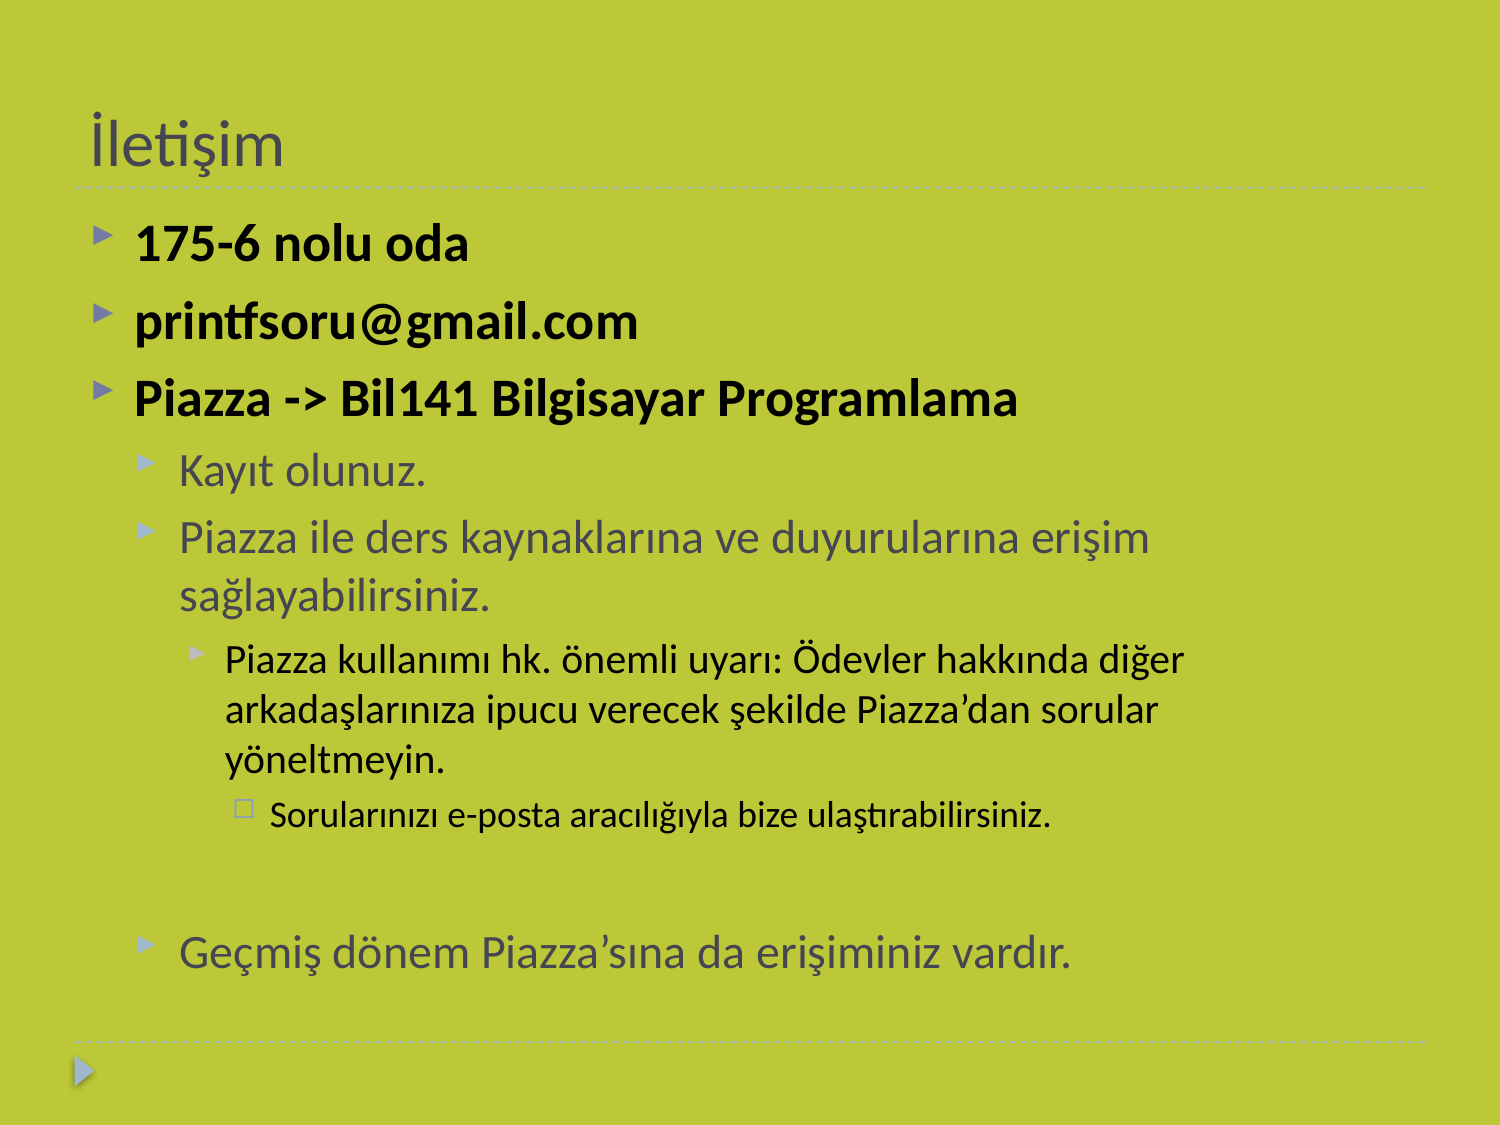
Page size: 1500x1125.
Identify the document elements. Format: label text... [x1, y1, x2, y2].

list 175-6 nolu oda printfsoru@gmail.com Piazza -> Bil141 Bilgisayar Programlama Kayıt olunuz. Piazza ile ders kaynaklarına ve duyurularına erişim sağlayabilirsiniz. Piazza kullanımı hk. önemli uyarı: Ödevler hakkında diğer arkadaşlarınıza ipucu verecek şekilde Piazza’dan sorular yöneltmeyin. Sorularınızı e-posta aracılığıyla bize ulaştırabilirsiniz. Geçmiş dönem Piazza’sına da erişiminiz vardır. [75, 200, 1313, 1010]
title İletişim [75, 24, 1425, 188]
